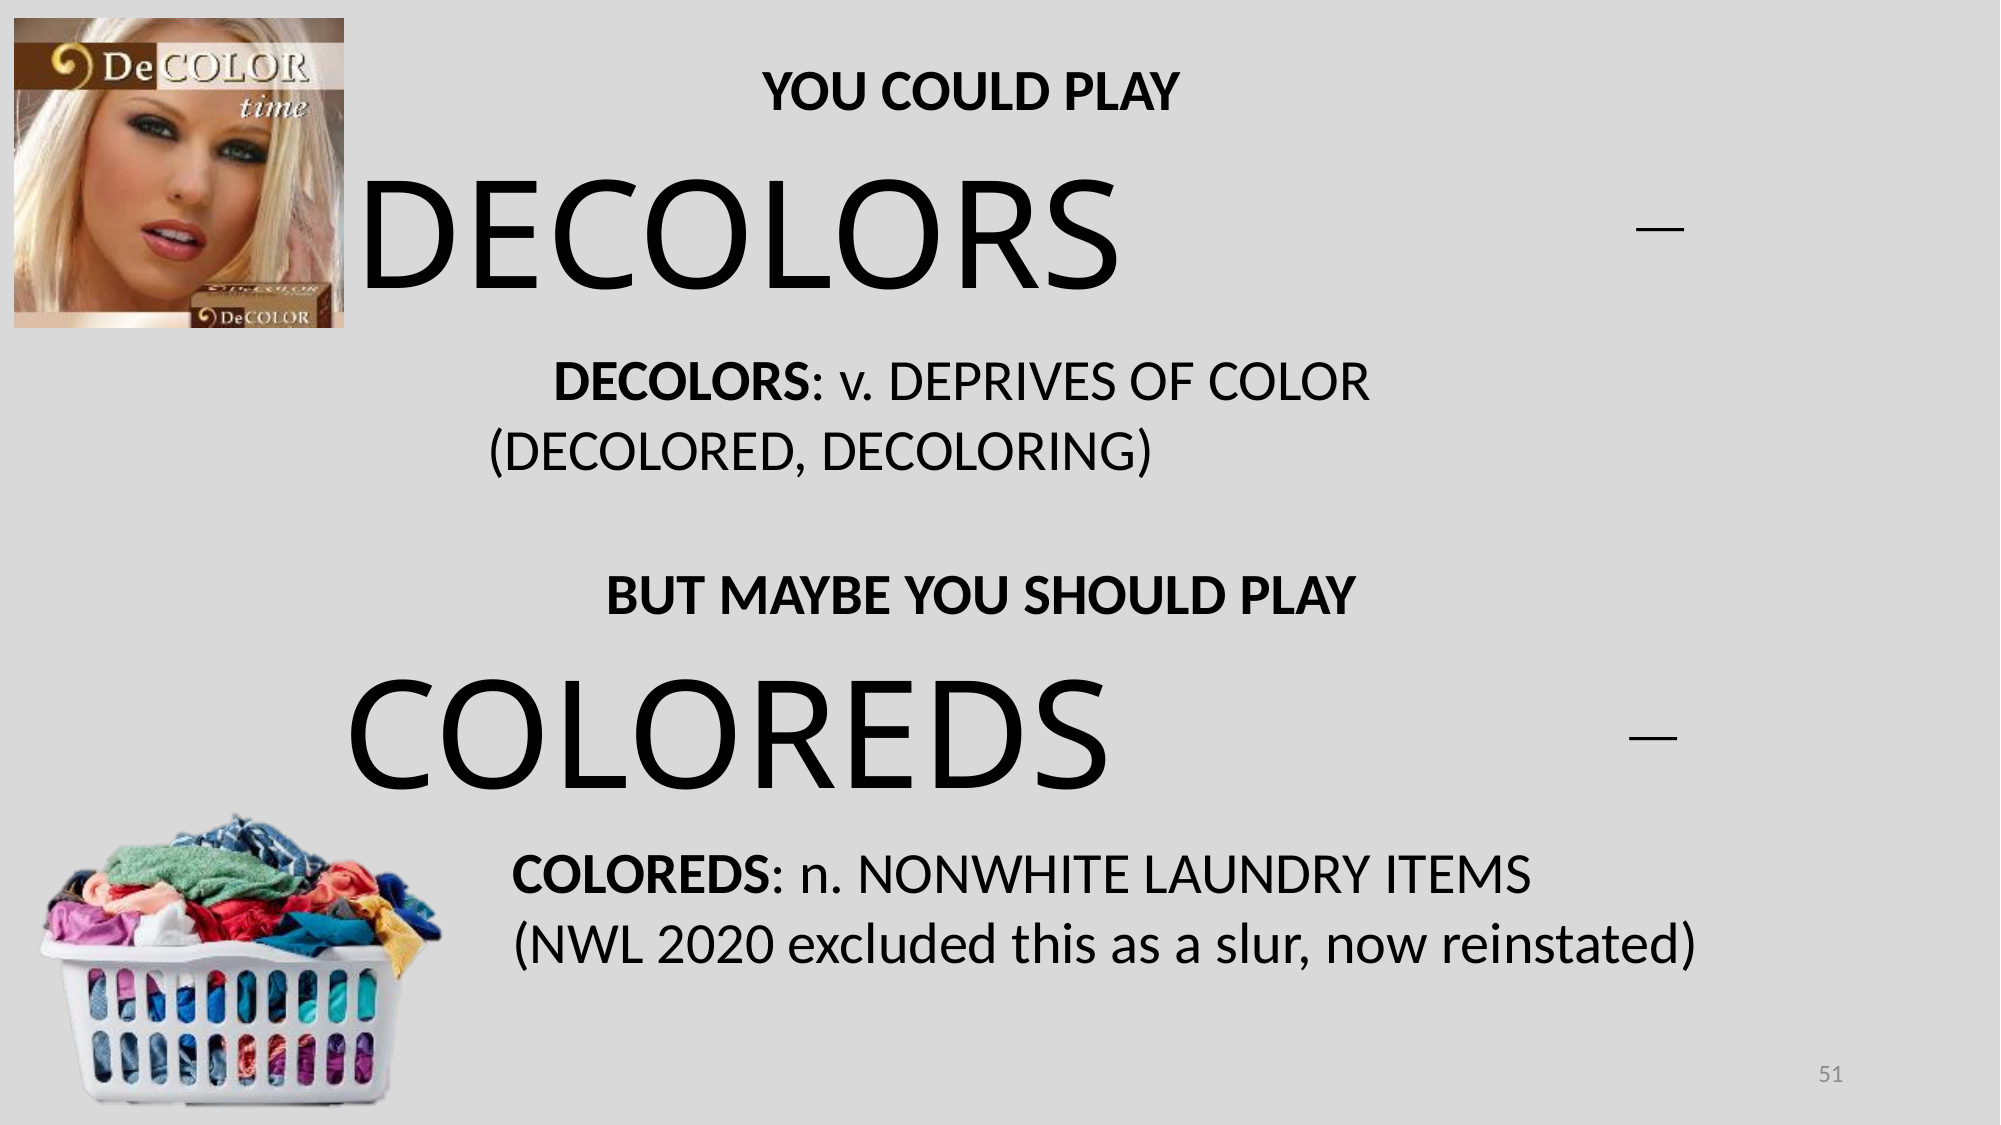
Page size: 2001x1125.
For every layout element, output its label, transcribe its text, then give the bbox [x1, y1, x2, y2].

text_box DECOLORS: v. DEPRIVES OF COLOR (DECOLORED, DECOLORING) [472, 335, 1563, 490]
picture [0, 797, 524, 1125]
text_box COLOREDS [328, 630, 1922, 826]
text_box _ [1615, 639, 1725, 755]
text_box YOU COULD PLAY [747, 44, 1258, 130]
picture [14, 18, 344, 328]
text_box _ [1622, 130, 1732, 246]
slide_number 51 [1408, 1042, 1859, 1103]
text_box DECOLORS [344, 130, 1932, 326]
text_box BUT MAYBE YOU SHOULD PLAY [591, 548, 1409, 630]
text_box COLOREDS: n. NONWHITE LAUNDRY ITEMS (NWL 2020 excluded this as a slur, now reinstated) [524, 827, 1776, 983]
